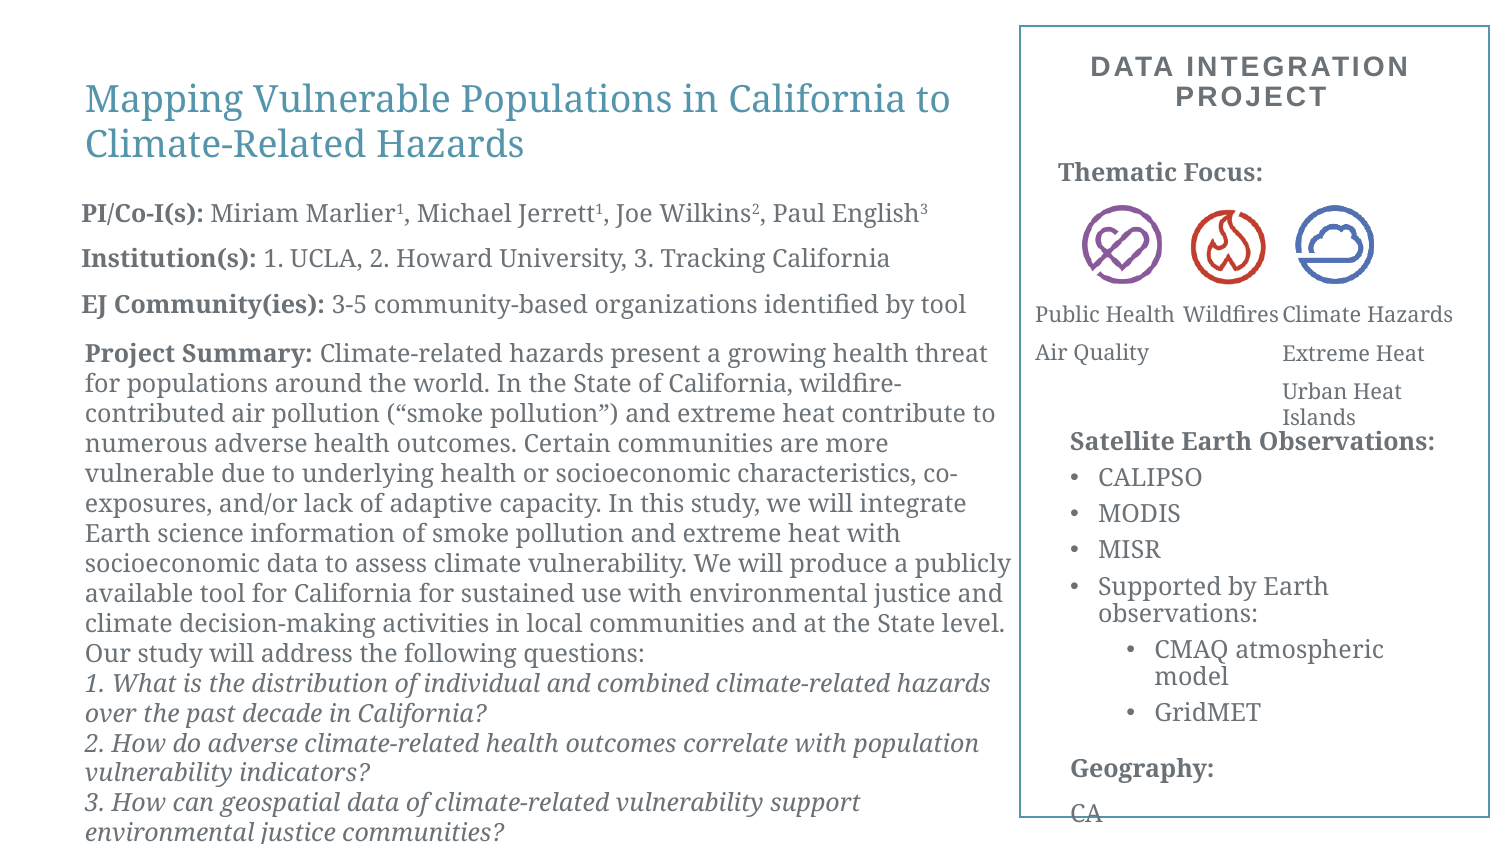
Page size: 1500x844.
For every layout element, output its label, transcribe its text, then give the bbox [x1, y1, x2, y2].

text_box Satellite Earth Observations: CALIPSO MODIS MISR Supported by Earth observations: CMAQ atmospheric model GridMET Geography: CA [1058, 422, 1471, 844]
text_box PI/Co-I(s): Miriam Marlier1, Michael Jerrett1, Joe Wilkins2, Paul English3 Institution(s): 1. UCLA, 2. Howard University, 3. Tracking California EJ Community(ies): 3-5 community-based organizations identified by tool [69, 191, 1019, 331]
list Project Summary: Climate-related hazards present a growing health threat for populations around the world. In the State of California, wildfire-contributed air pollution (“smoke pollution”) and extreme heat contribute to numerous adverse health outcomes. Certain communities are more vulnerable due to underlying health or socioeconomic characteristics, co-exposures, and/or lack of adaptive capacity. In this study, we will integrate Earth science information of smoke pollution and extreme heat with socioeconomic data to assess climate vulnerability. We will produce a publicly available tool for California for sustained use with environmental justice and climate decision-making activities in local communities and at the State level. Our study will address the following questions: 1. What is the distribution of individual and combined climate-related hazards over the past decade in California? 2. How do adverse climate-related health outcomes correlate with population vulnerability indicators? 3. How can geospatial data of climate-related vulnerability support environmental justice communities? [69, 331, 1030, 826]
picture [1082, 205, 1162, 284]
list Mapping Vulnerable Populations in California to Climate-Related Hazards [69, 67, 1019, 188]
picture [1188, 207, 1268, 287]
text_box Wildfires [1167, 292, 1267, 410]
text_box Climate Hazards Extreme Heat Urban Heat Islands [1267, 292, 1490, 423]
text_box Thematic Focus: [1046, 151, 1459, 292]
picture [1294, 205, 1374, 284]
text_box Public Health Air Quality [1020, 292, 1167, 410]
text_box [1019, 25, 1490, 818]
